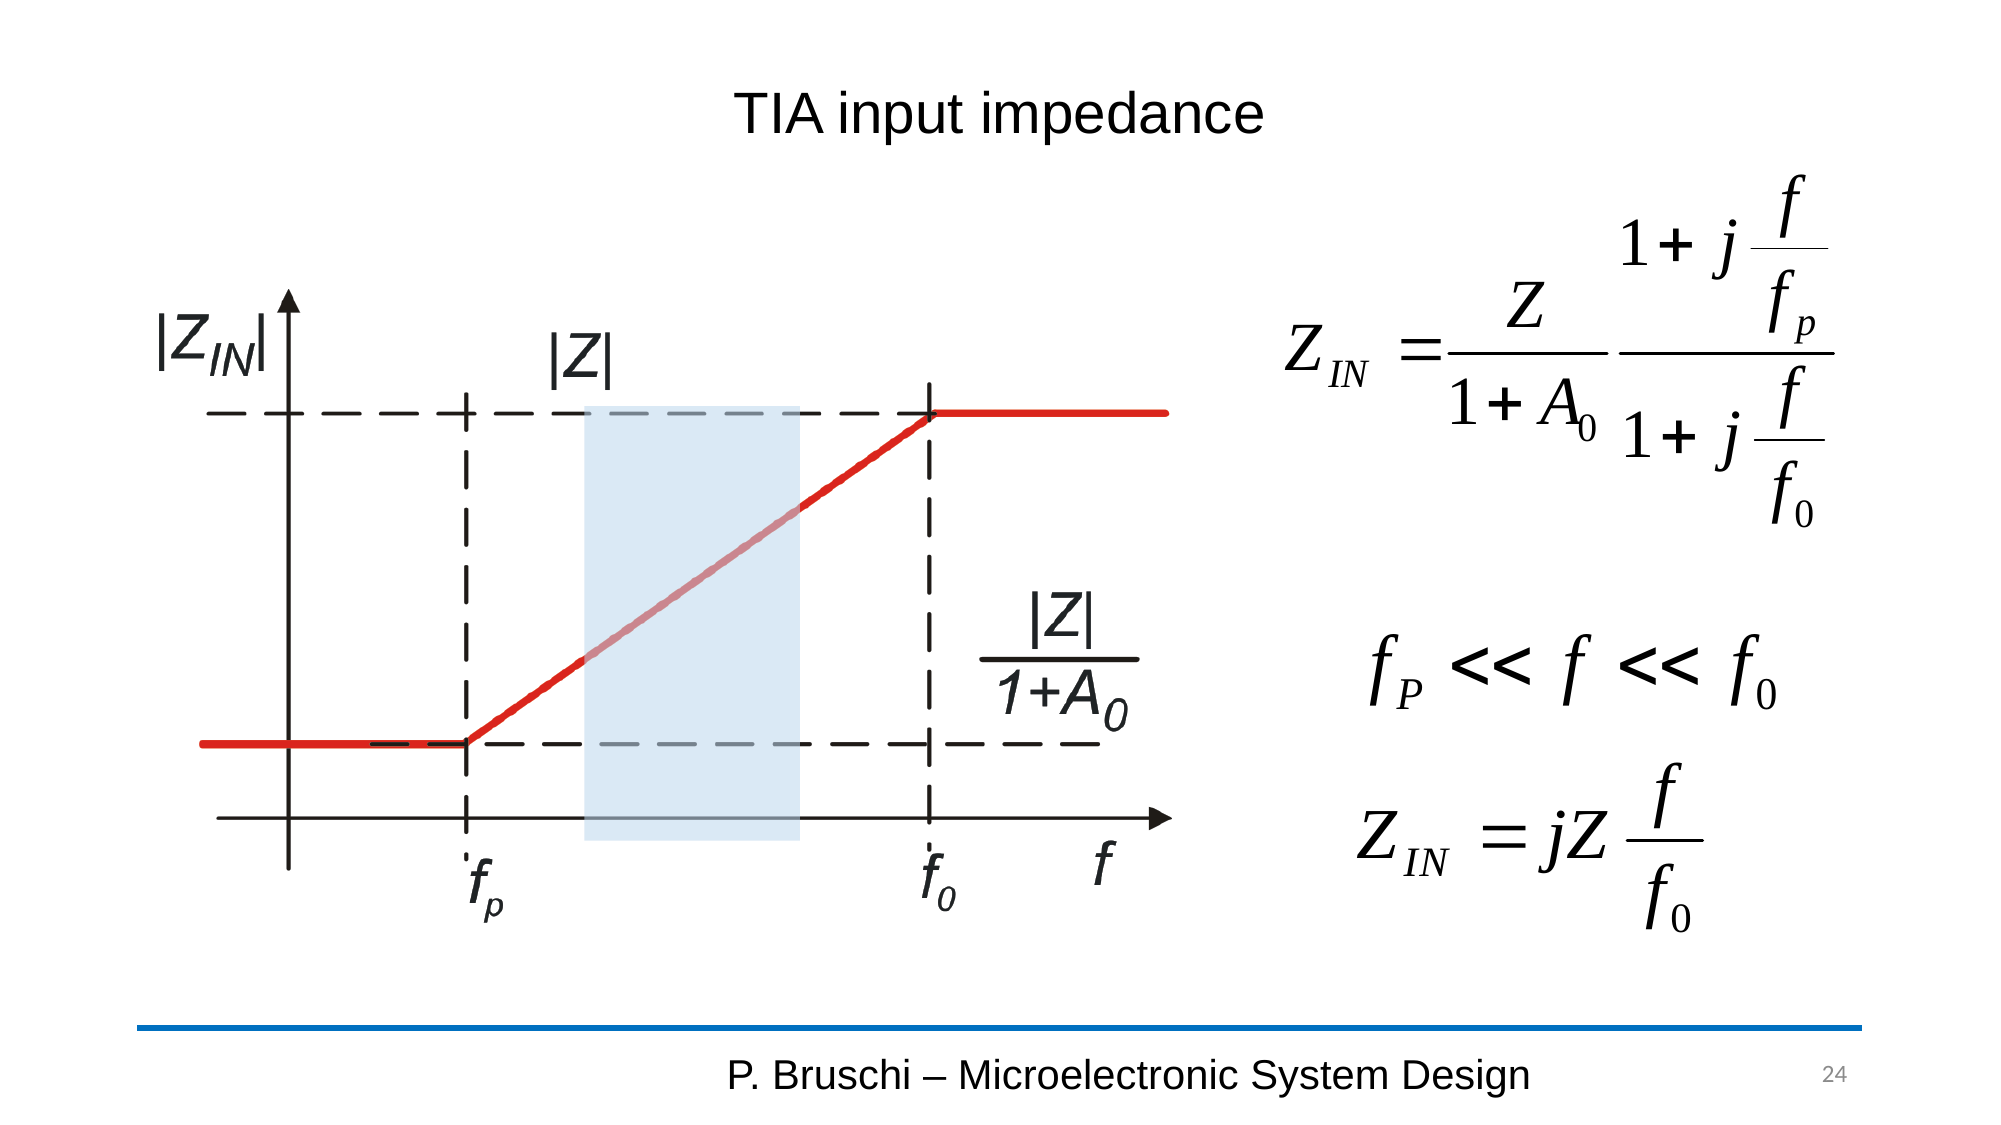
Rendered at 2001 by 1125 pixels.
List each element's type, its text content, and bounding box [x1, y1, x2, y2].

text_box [1273, 157, 1847, 543]
title TIA input impedance [137, 59, 1863, 169]
picture [153, 289, 1172, 923]
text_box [1344, 744, 1718, 948]
footer P. Bruschi – Microelectronic System Design [662, 1042, 1596, 1103]
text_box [1344, 611, 1790, 729]
slide_number 24 [1718, 1042, 1863, 1103]
